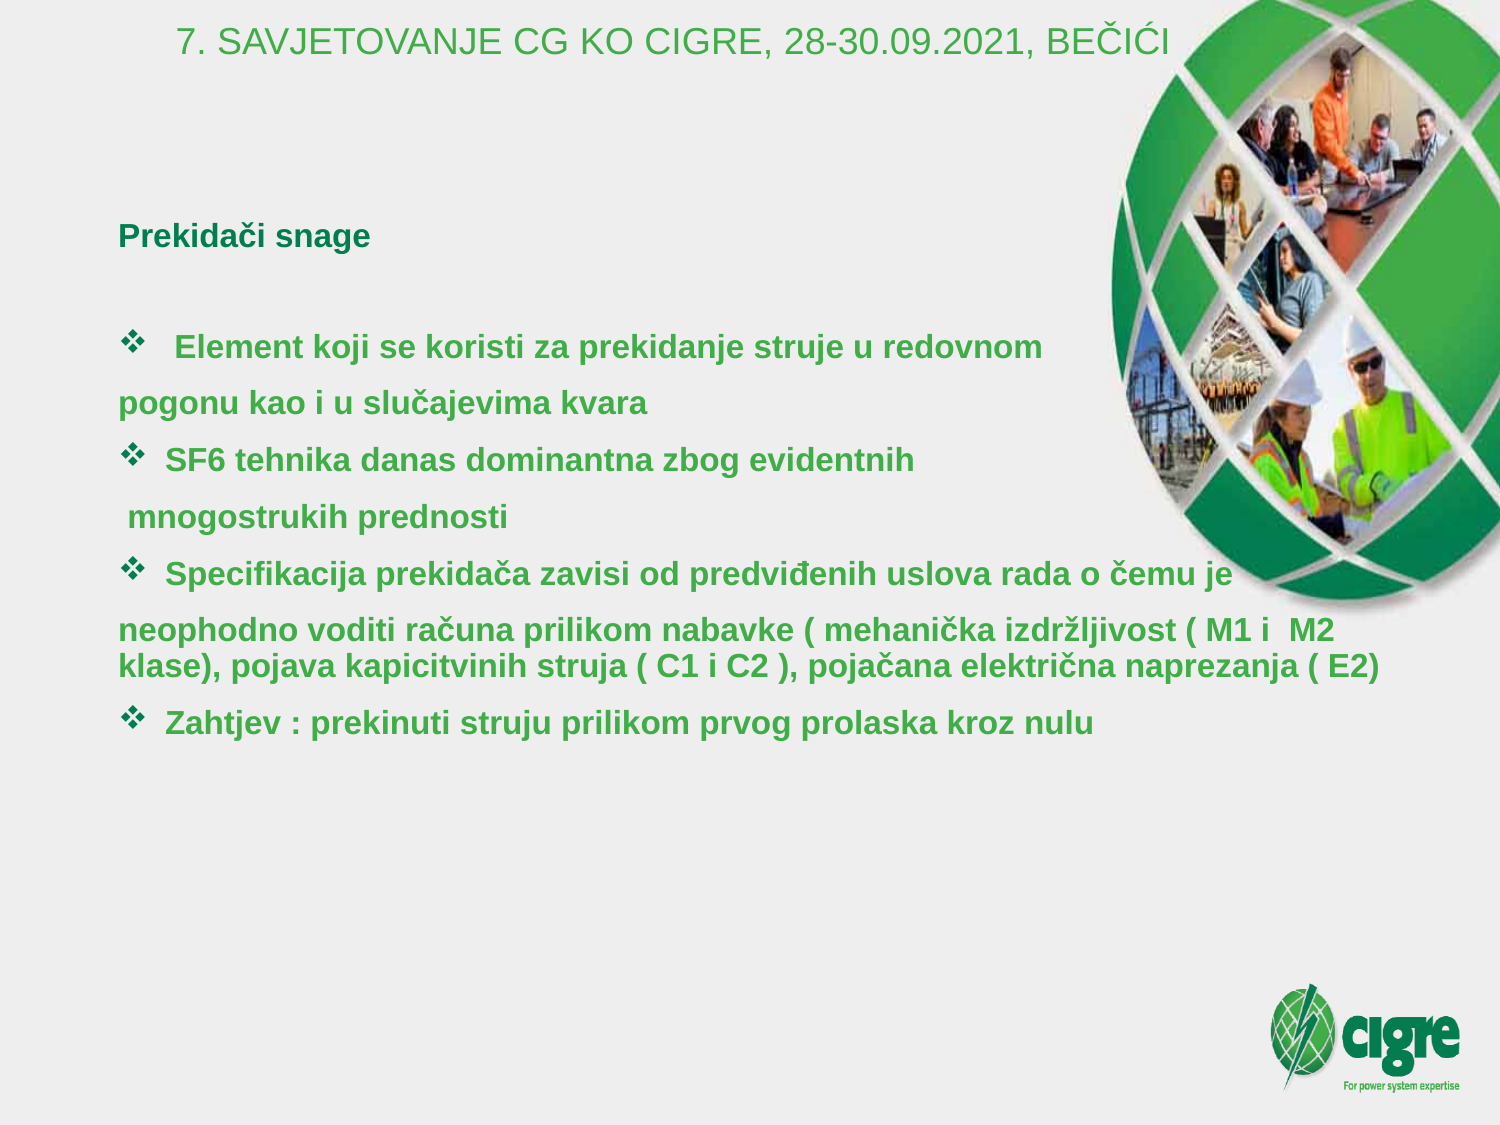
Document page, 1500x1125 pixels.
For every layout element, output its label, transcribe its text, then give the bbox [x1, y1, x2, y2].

list Element koji se koristi za prekidanje struje u redovnom pogonu kao i u slučajevima kvara SF6 tehnika danas dominantna zbog evidentnih mnogostrukih prednosti Specifikacija prekidača zavisi od predviđenih uslova rada o čemu je neophodno voditi računa prilikom nabavke ( mehanička izdržljivost ( M1 i M2 klase), pojava kapicitvinih struja ( C1 i C2 ), pojačana električna naprezanja ( E2) Zahtjev : prekinuti struju prilikom prvog prolaska kroz nulu [103, 175, 1397, 943]
picture [0, 0, 1500, 1125]
text_box 7. SAVJETOVANJE CG KO CIGRE, 28-30.09.2021, BEČIĆI [0, 0, 1348, 70]
